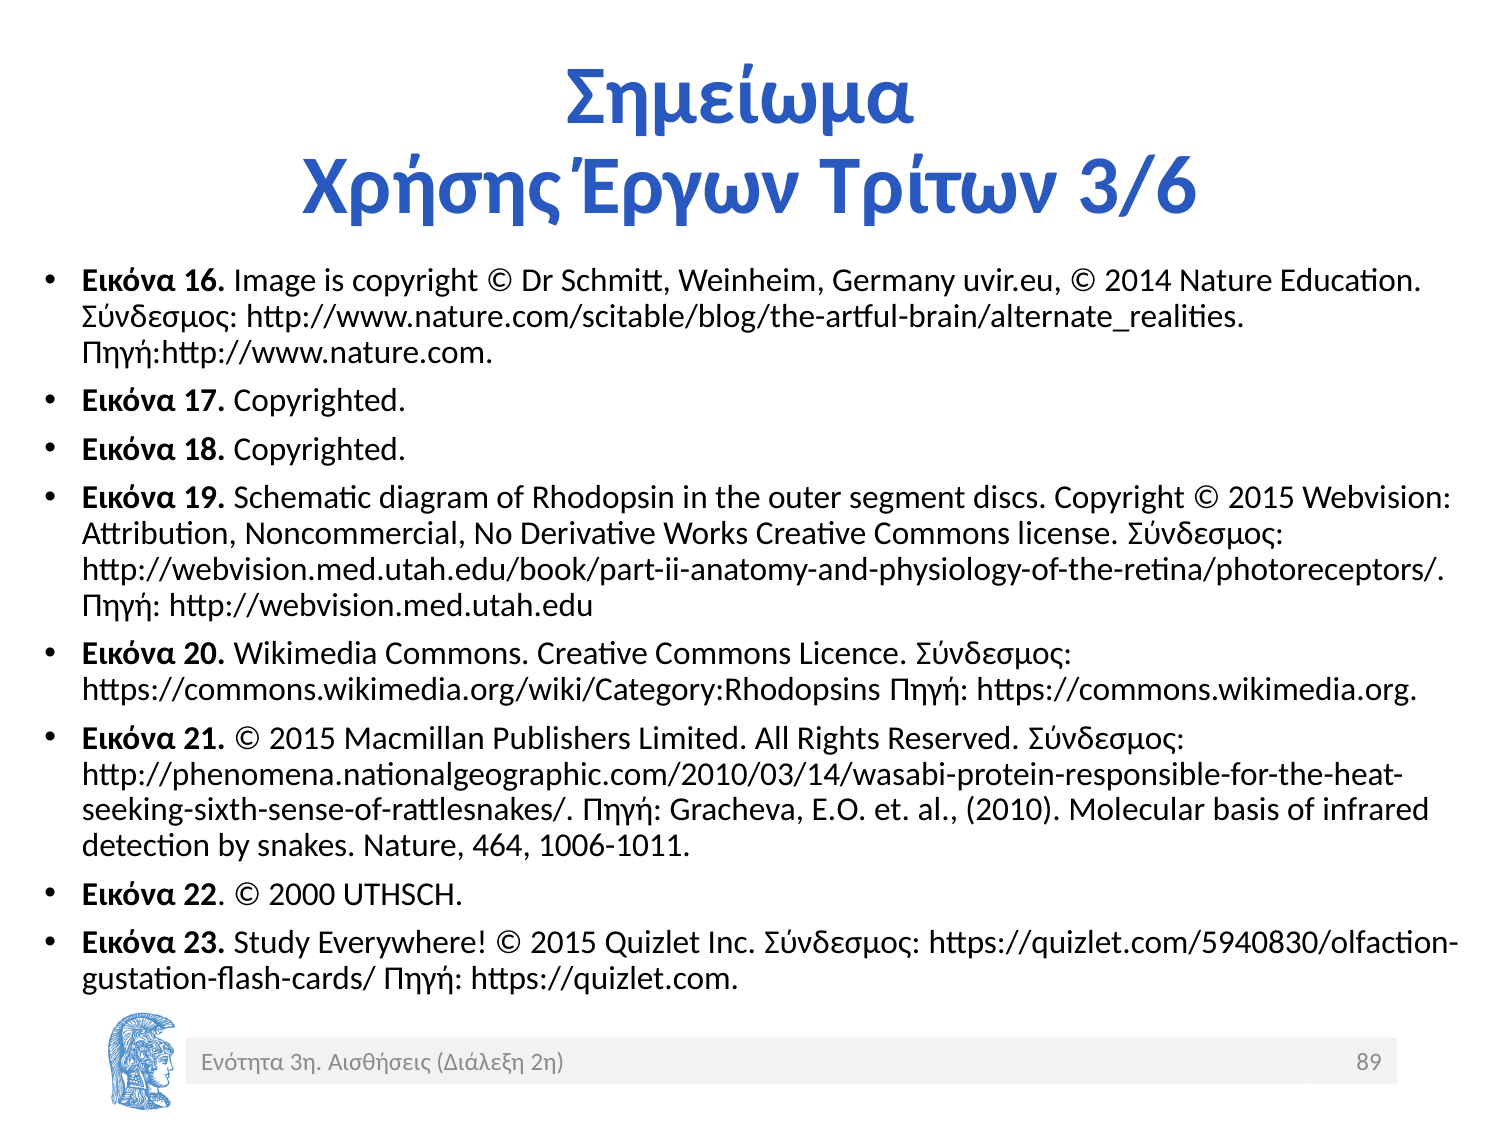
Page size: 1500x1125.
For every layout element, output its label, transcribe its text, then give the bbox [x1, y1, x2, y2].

slide_number 89 [1306, 1037, 1397, 1084]
footer Ενότητα 3η. Αισθήσεις (Διάλεξη 2η) [186, 1037, 1306, 1084]
title Σημείωμα Χρήσης Έργων Τρίτων 3/6 [0, 47, 1500, 236]
list Εικόνα 16. Image is copyright © Dr Schmitt, Weinheim, Germany uvir.eu, © 2014 Nature Education. Σύνδεσμος: http://www.nature.com/scitable/blog/the-artful-brain/alternate_realities. Πηγή:http://www.nature.com. Εικόνα 17. Copyrighted. Εικόνα 18. Copyrighted. Εικόνα 19. Schematic diagram of Rhodopsin in the outer segment discs. Copyright © 2015 Webvision: Attribution, Noncommercial, No Derivative Works Creative Commons license. Σύνδεσμος: http://webvision.med.utah.edu/book/part-ii-anatomy-and-physiology-of-the-retina/photoreceptors/. Πηγή: http://webvision.med.utah.edu Εικόνα 20. Wikimedia Commons. Creative Commons Licence. Σύνδεσμος: https://commons.wikimedia.org/wiki/Category:Rhodopsins Πηγή: https://commons.wikimedia.org. Εικόνα 21. © 2015 Macmillan Publishers Limited. All Rights Reserved. Σύνδεσμος: http://phenomena.nationalgeographic.com/2010/03/14/wasabi-protein-responsible-for-the-heat-seeking-sixth-sense-of-rattlesnakes/. Πηγή: Gracheva, E.Ο. et. al., (2010). Molecular basis of infrared detection by snakes. Nature, 464, 1006-1011. Εικόνα 22. © 2000 UTHSCH. Εικόνα 23. Study Everywhere! © 2015 Quizlet Inc. Σύνδεσμος: https://quizlet.com/5940830/olfaction-gustation-flash-cards/ Πηγή: https://quizlet.com. [29, 255, 1483, 998]
picture [103, 1011, 186, 1114]
